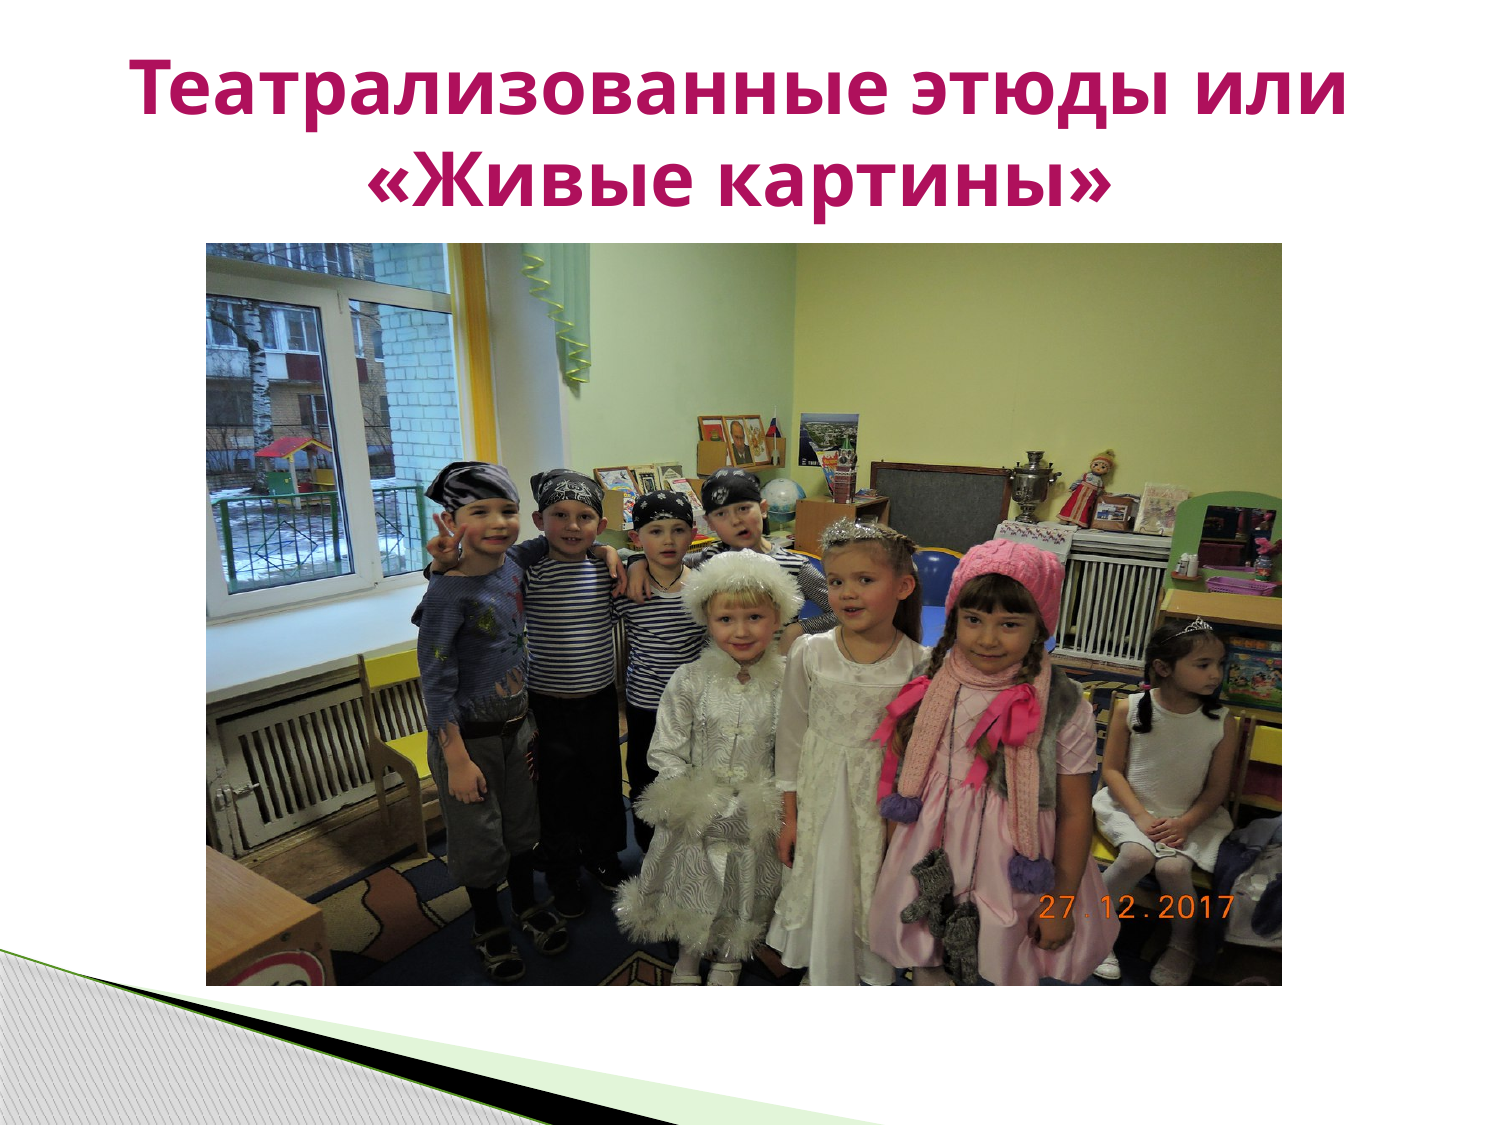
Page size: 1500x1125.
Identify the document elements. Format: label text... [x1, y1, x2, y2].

title Театрализованные этюды или «Живые картины» [64, 30, 1415, 230]
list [206, 243, 1282, 986]
